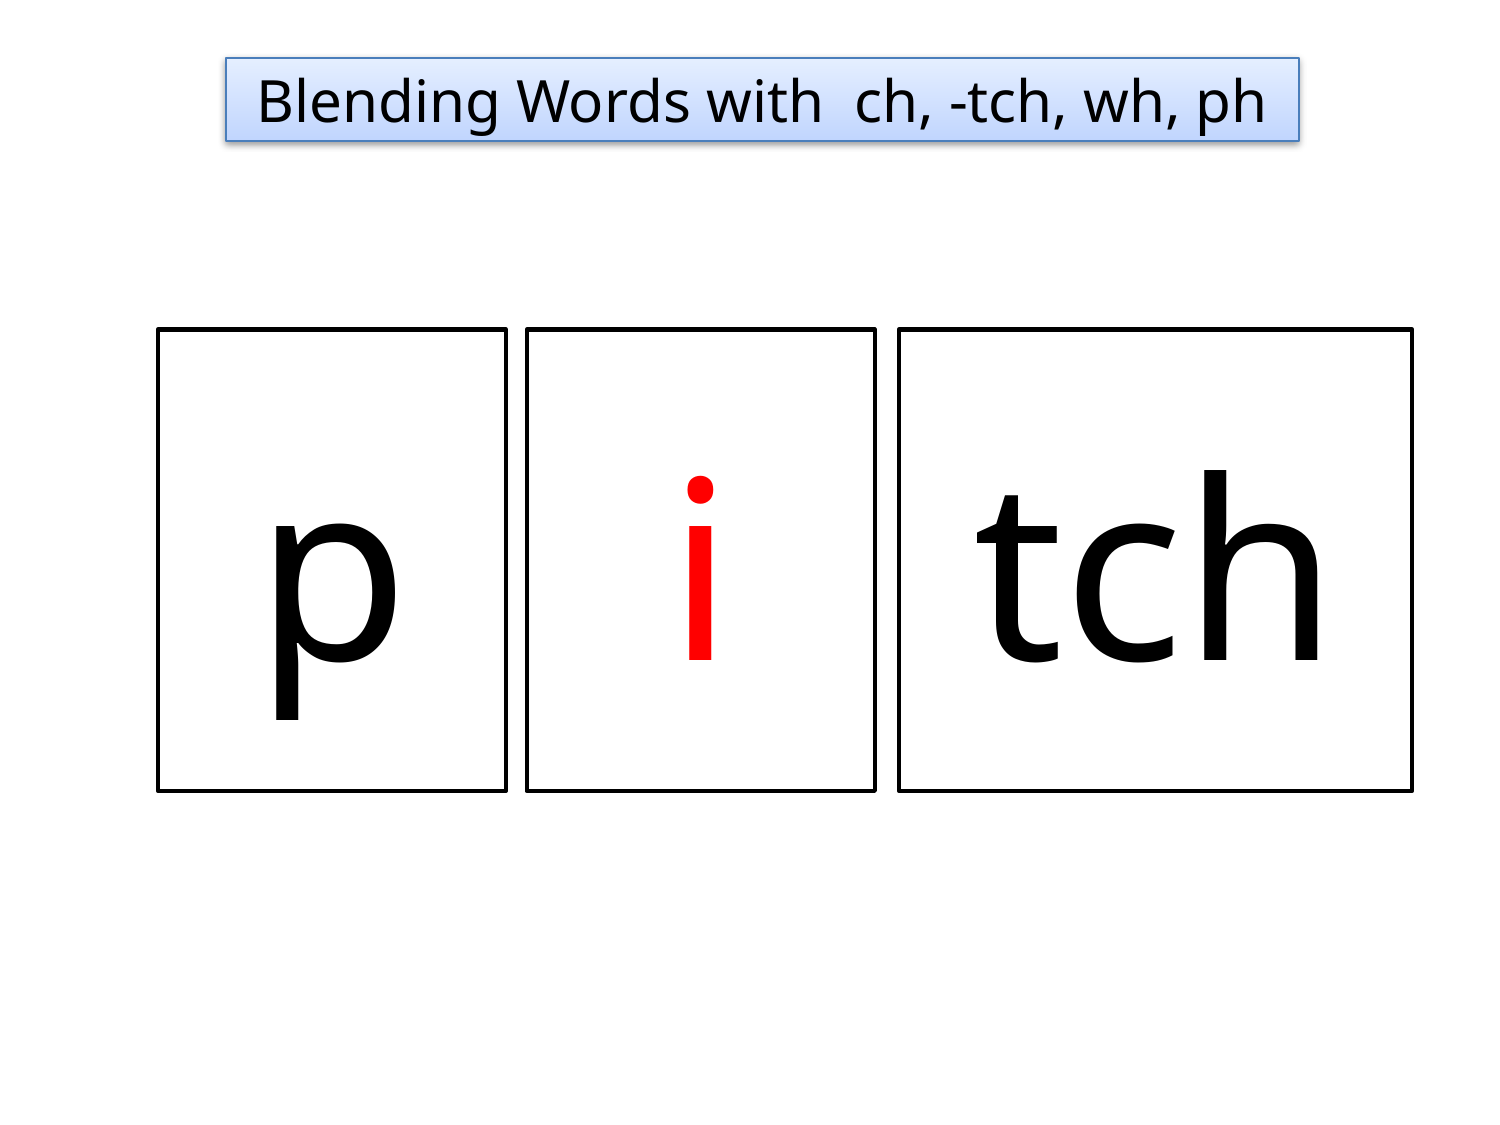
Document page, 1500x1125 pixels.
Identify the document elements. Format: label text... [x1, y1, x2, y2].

text_box p [156, 327, 508, 793]
text_box i [525, 327, 877, 793]
text_box tch [897, 327, 1414, 793]
text_box Blending Words with ch, -tch, wh, ph [225, 57, 1300, 142]
